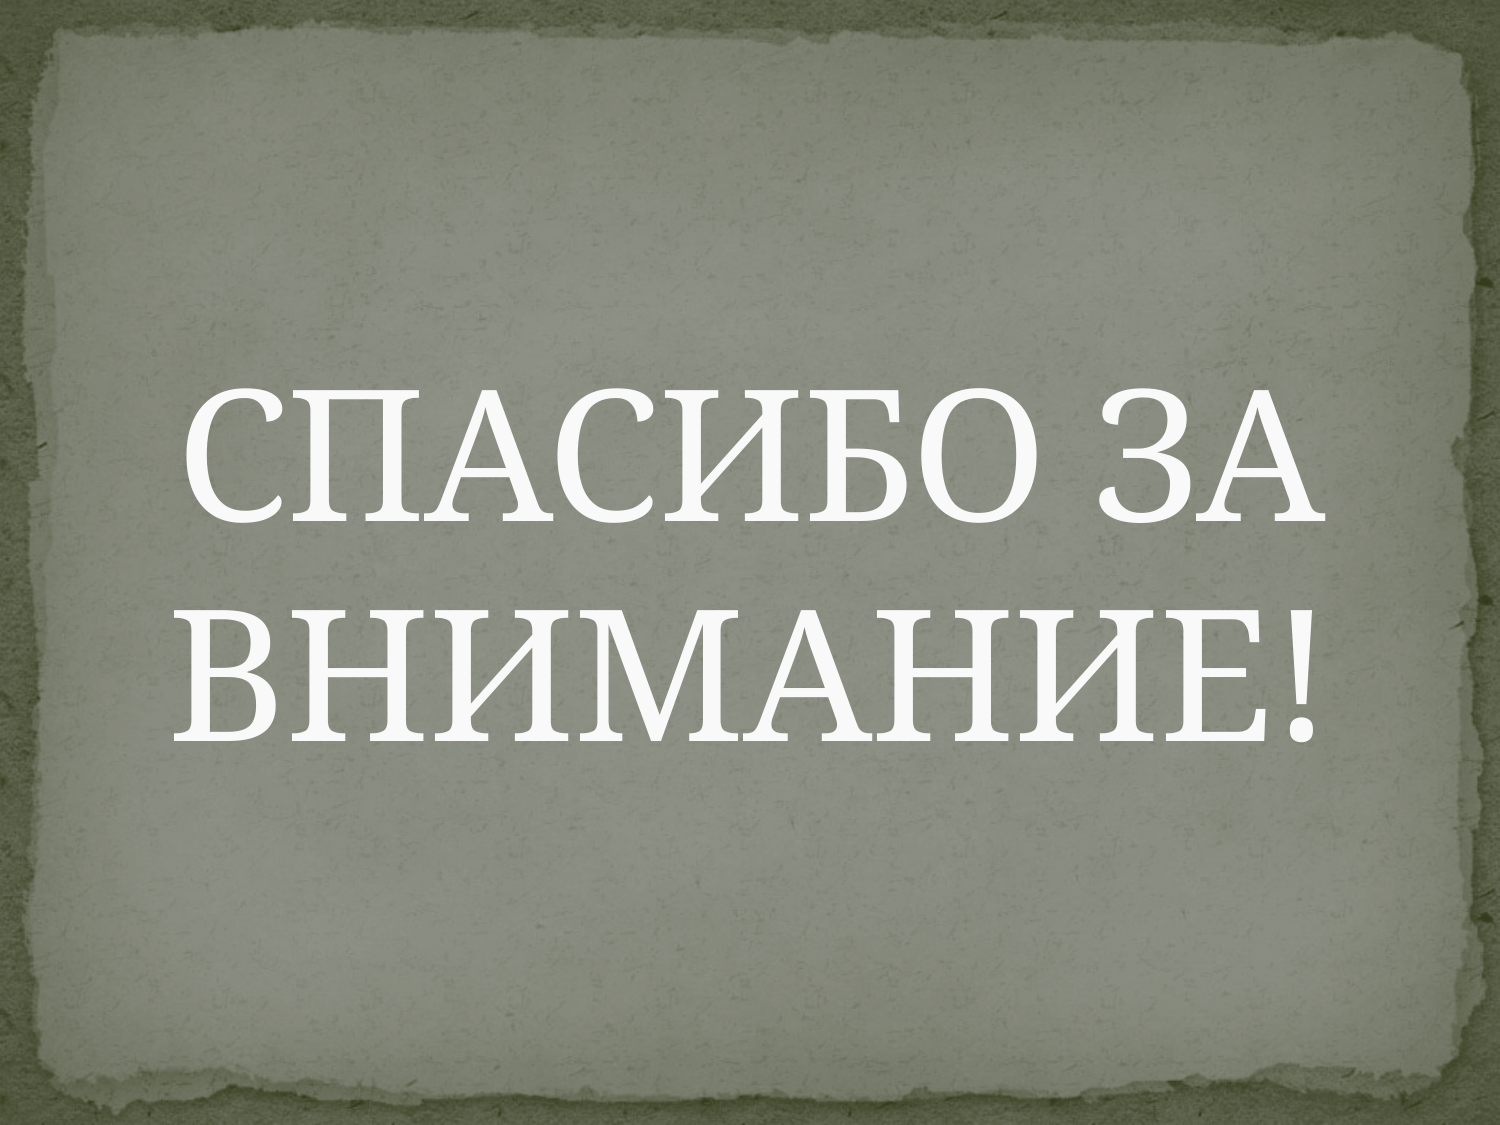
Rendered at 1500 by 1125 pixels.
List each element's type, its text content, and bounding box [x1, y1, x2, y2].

title СПАСИБО ЗА ВНИМАНИЕ! [74, 374, 1425, 786]
